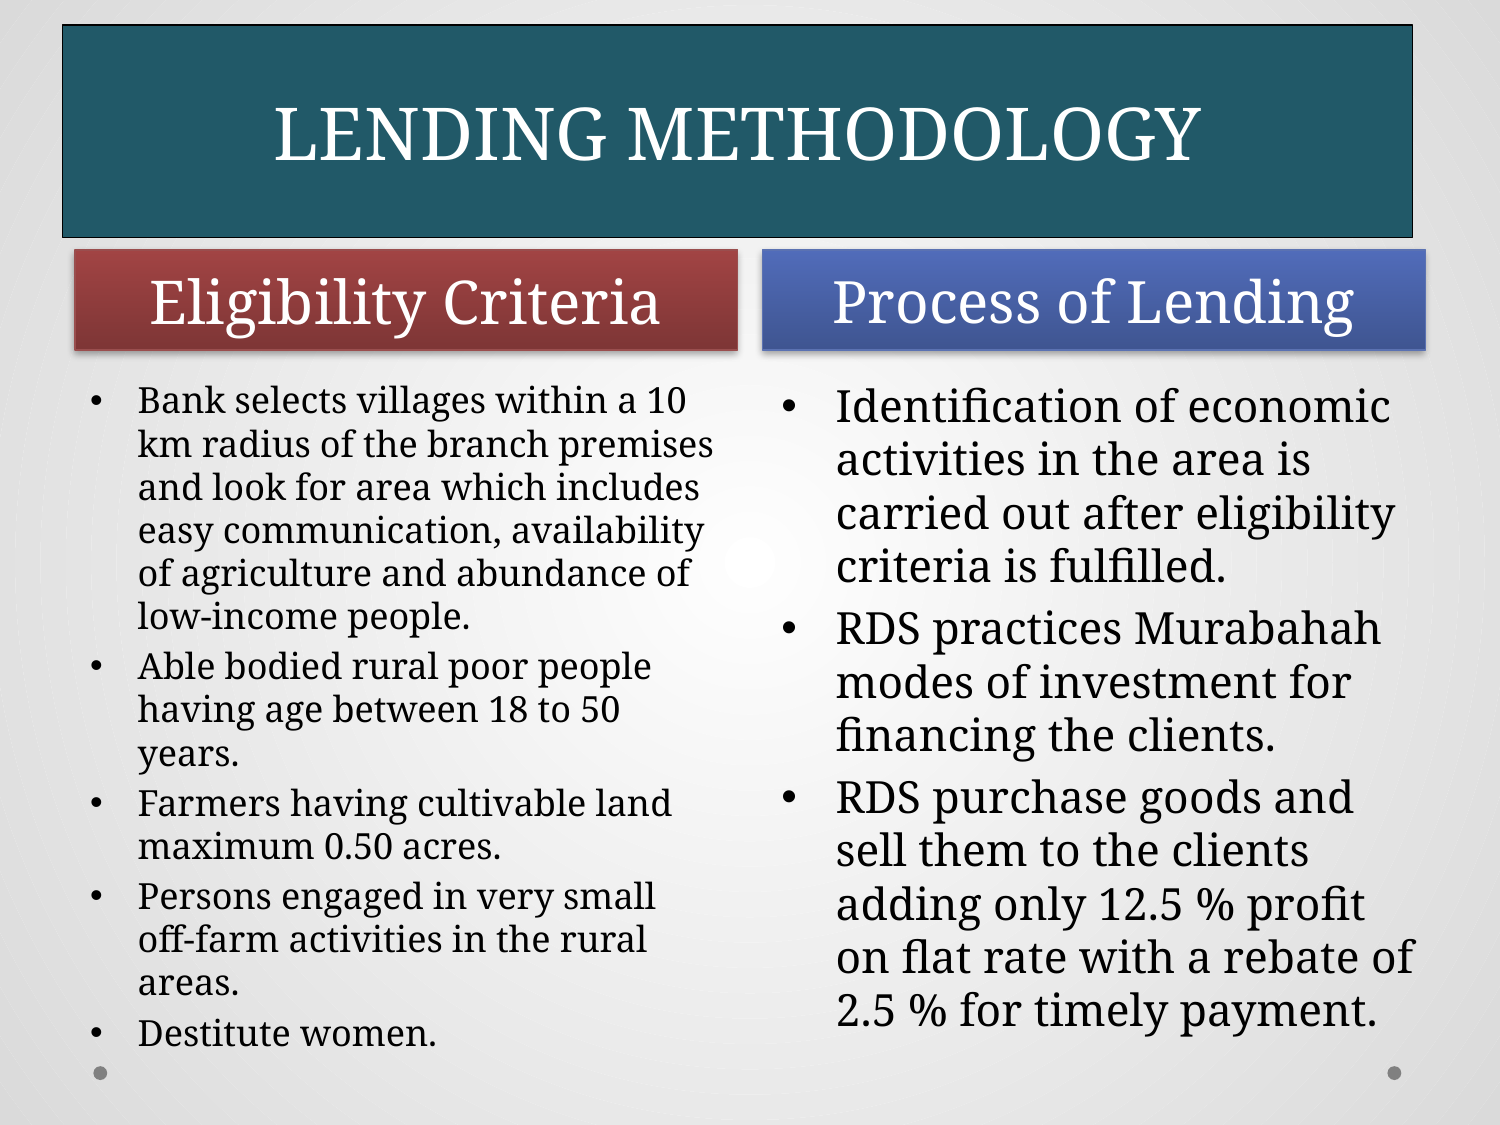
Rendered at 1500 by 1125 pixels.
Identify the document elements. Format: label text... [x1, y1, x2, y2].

list Bank selects villages within a 10 km radius of the branch premises and look for area which includes easy communication, availability of agriculture and abundance of low-income people. Able bodied rural poor people having age between 18 to 50 years. Farmers having cultivable land maximum 0.50 acres. Persons engaged in very small off-farm activities in the rural areas. Destitute women. [75, 370, 738, 1100]
title LENDING METHODOLOGY [62, 24, 1413, 238]
list Eligibility Criteria [74, 249, 738, 351]
list Identification of economic activities in the area is carried out after eligibility criteria is fulfilled. RDS practices Murabahah modes of investment for financing the clients. RDS purchase goods and sell them to the clients adding only 12.5 % profit on flat rate with a rebate of 2.5 % for timely payment. [766, 370, 1430, 1088]
list Process of Lending [762, 249, 1426, 351]
